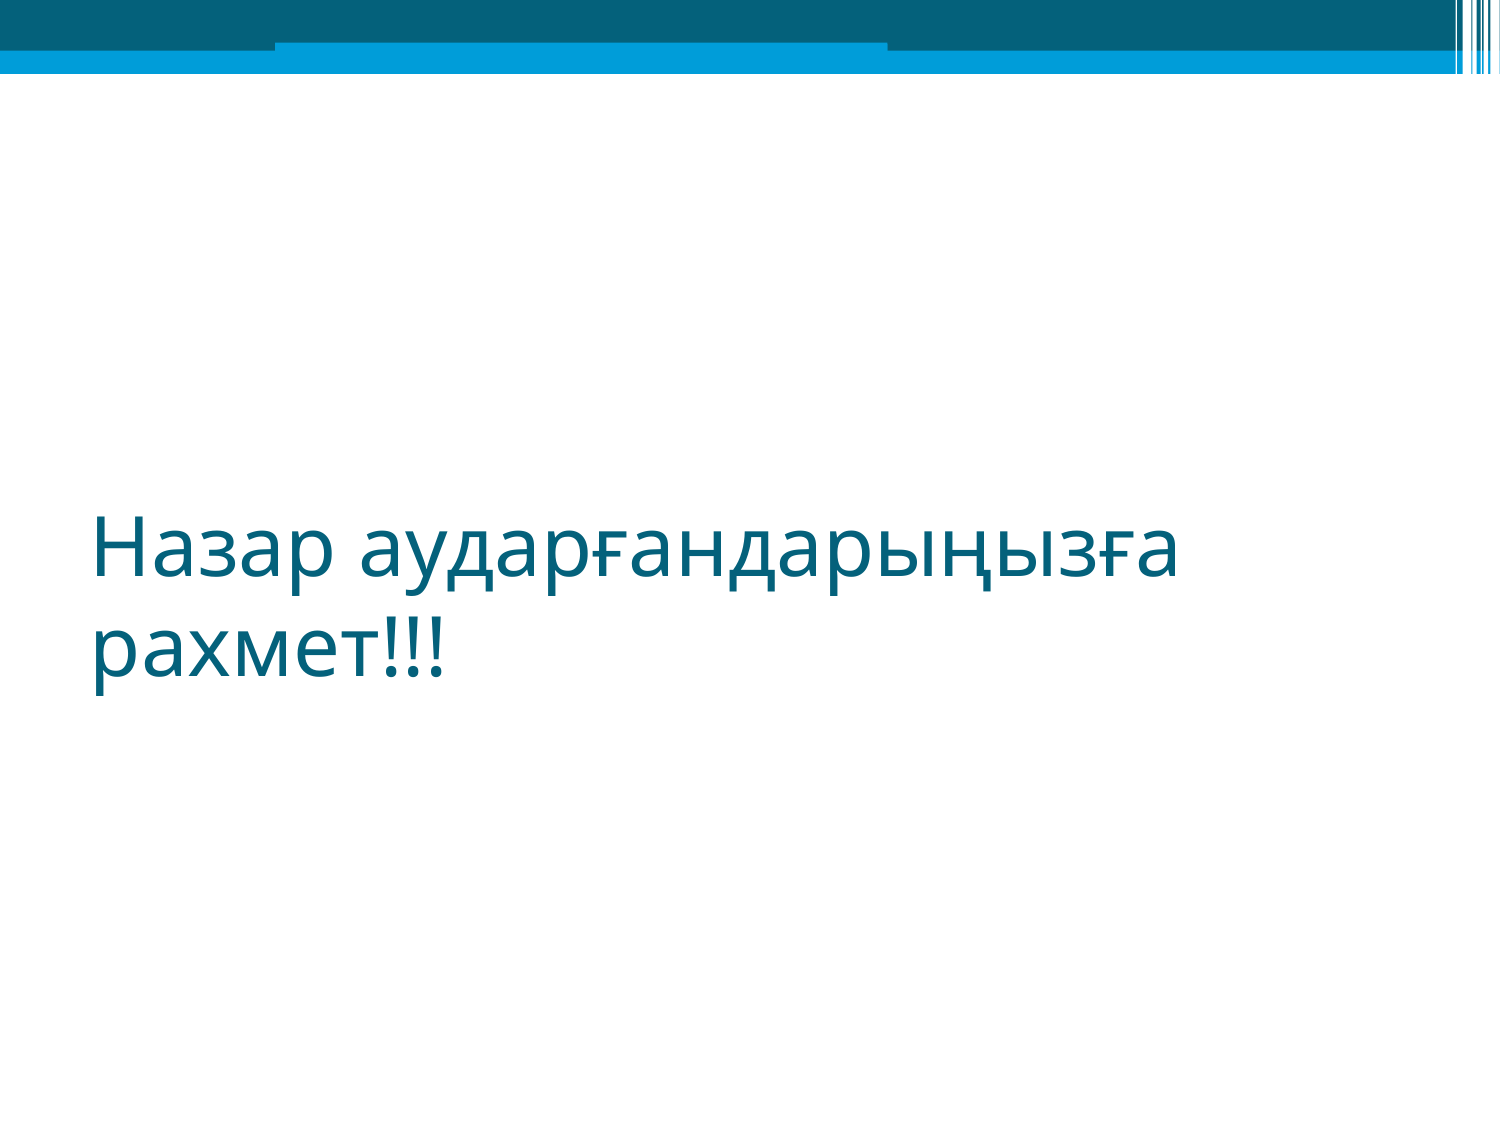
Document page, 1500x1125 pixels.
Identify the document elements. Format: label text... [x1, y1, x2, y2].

text_box Назар аударғандарыңызға рахмет!!! [75, 505, 1425, 681]
